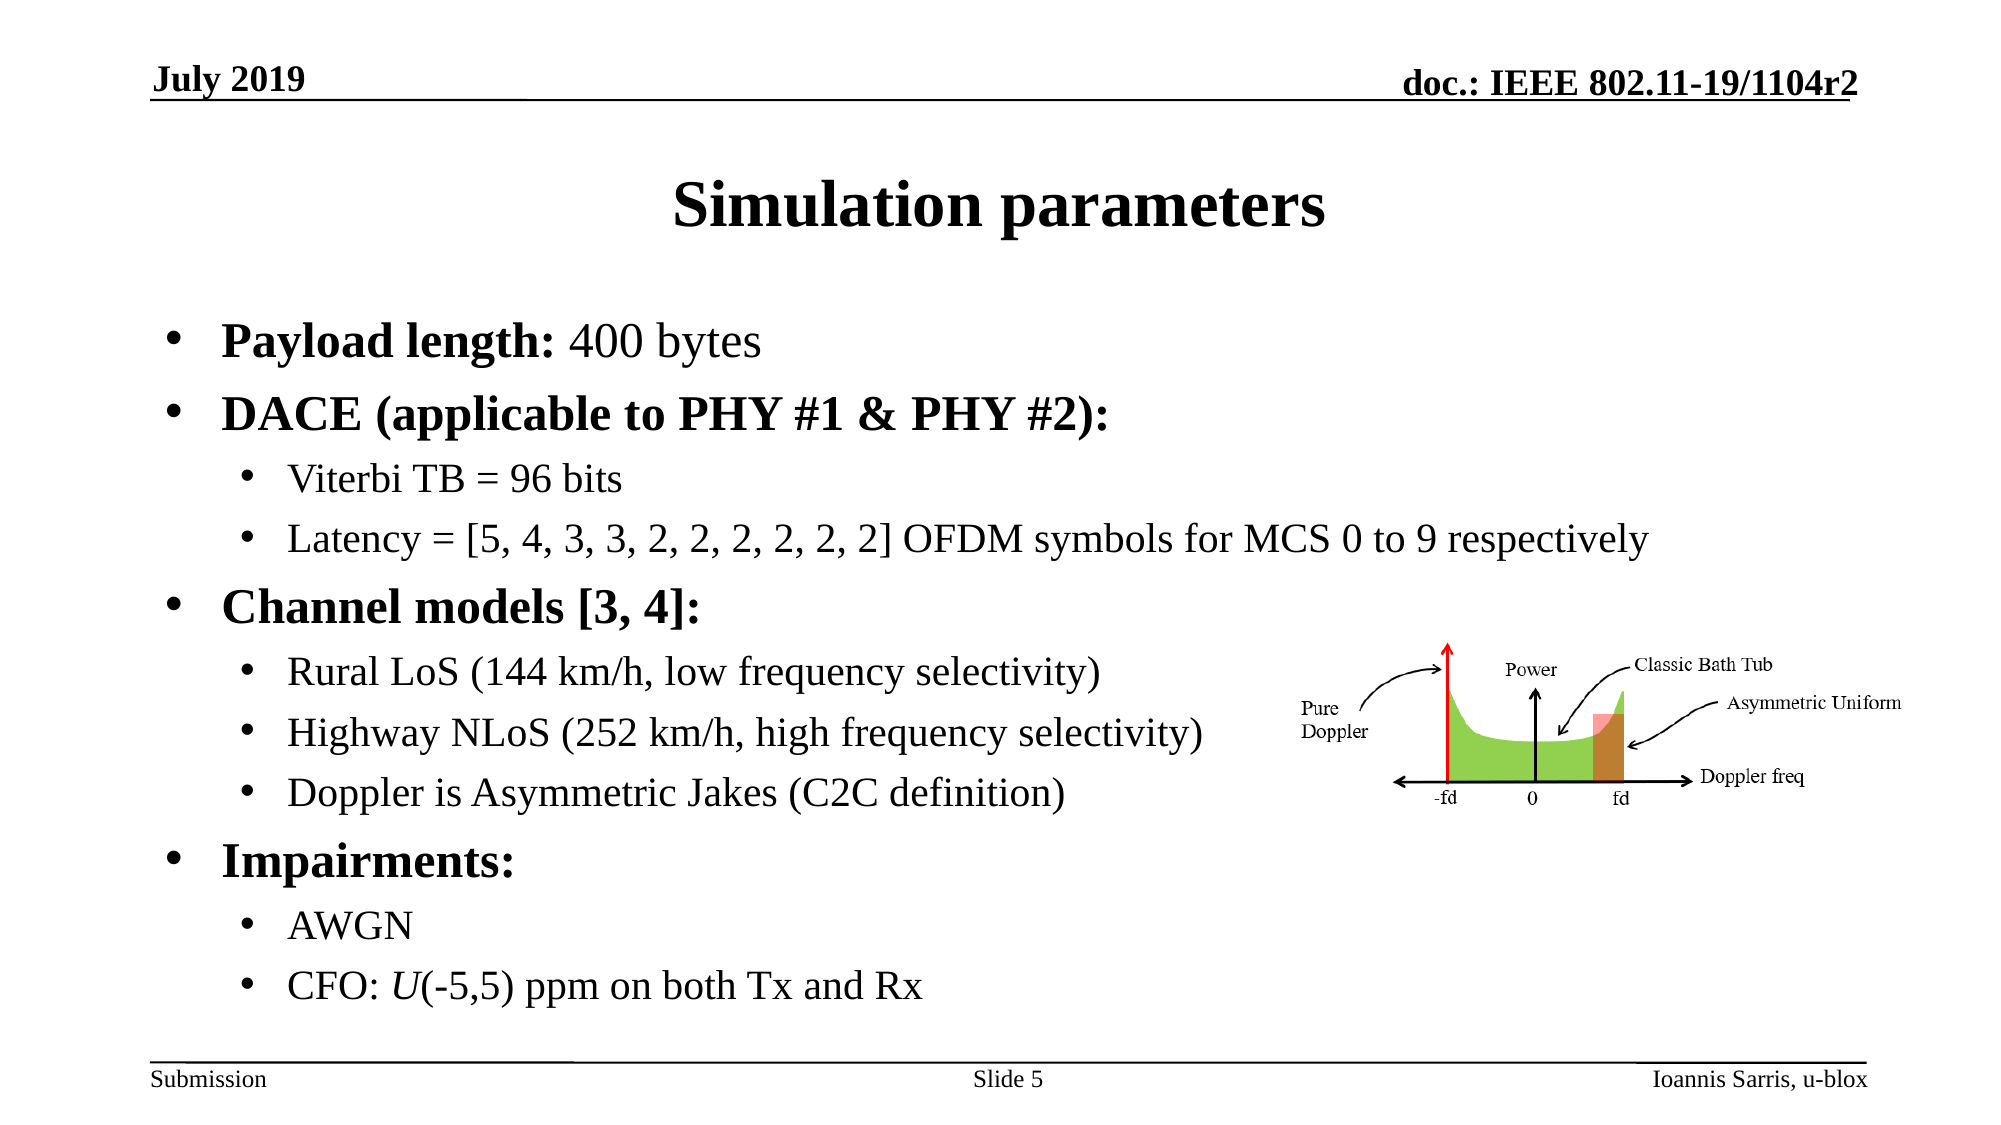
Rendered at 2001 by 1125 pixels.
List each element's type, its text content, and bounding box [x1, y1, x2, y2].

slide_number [152, 54, 563, 100]
list Payload length: 400 bytes DACE (applicable to PHY #1 & PHY #2): Viterbi TB = 96 bits Latency = [5, 4, 3, 3, 2, 2, 2, 2, 2, 2] OFDM symbols for MCS 0 to 9 respectively Channel models [3, 4]: Rural LoS (144 km/h, low frequency selectivity) Highway NLoS (252 km/h, high frequency selectivity) Doppler is Asymmetric Jakes (C2C definition) Impairments: AWGN CFO: U(-5,5) ppm on both Tx and Rx [149, 299, 1850, 1000]
footer Ioannis Sarris, u-blox [1171, 1061, 1869, 1093]
title Simulation parameters [149, 112, 1850, 288]
picture [1295, 633, 1910, 811]
slide_number Slide 5 [950, 1061, 1067, 1123]
